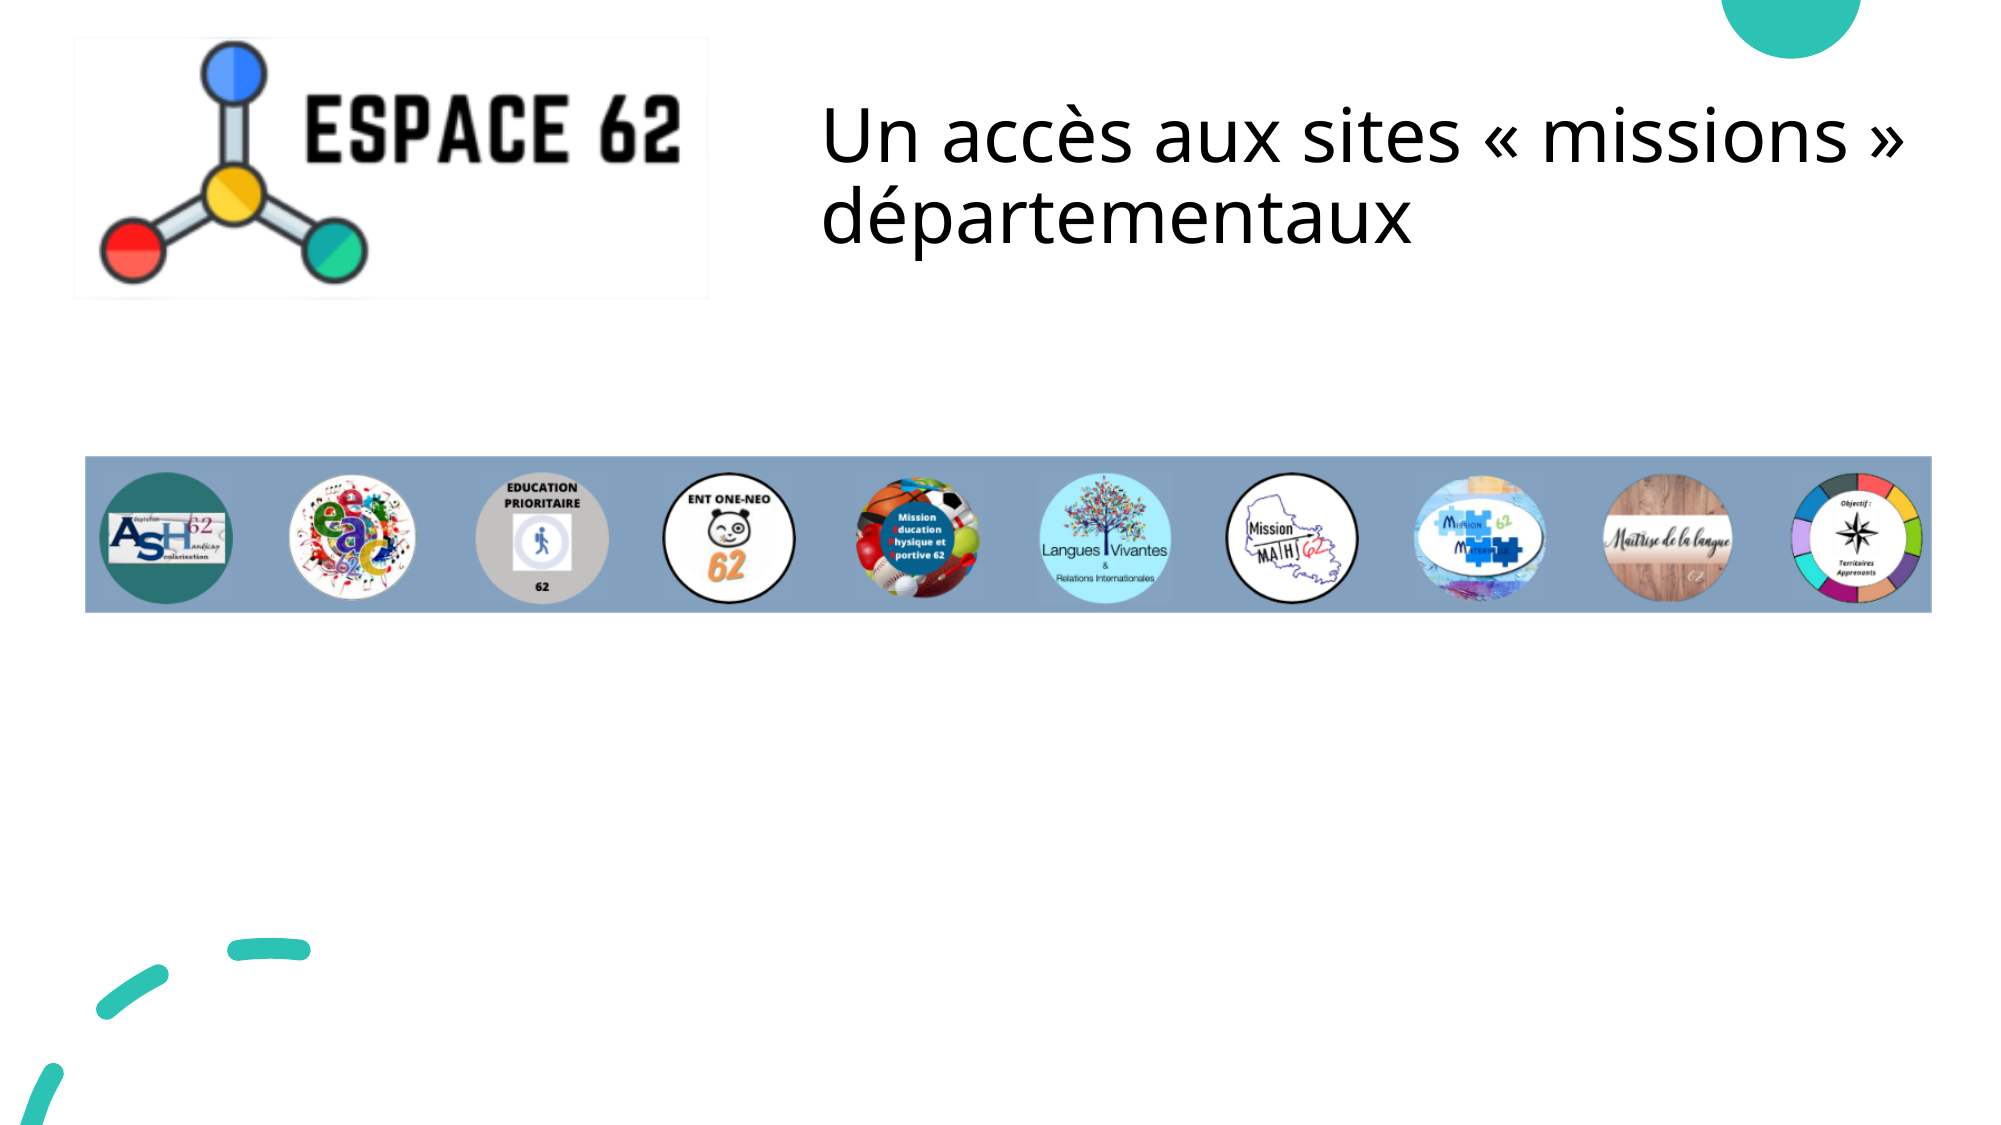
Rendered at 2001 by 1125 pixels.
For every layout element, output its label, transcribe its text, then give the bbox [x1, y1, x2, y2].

text_box Un accès aux sites « missions » départementaux [805, 70, 1927, 288]
picture [73, 37, 710, 300]
picture [85, 455, 1933, 614]
